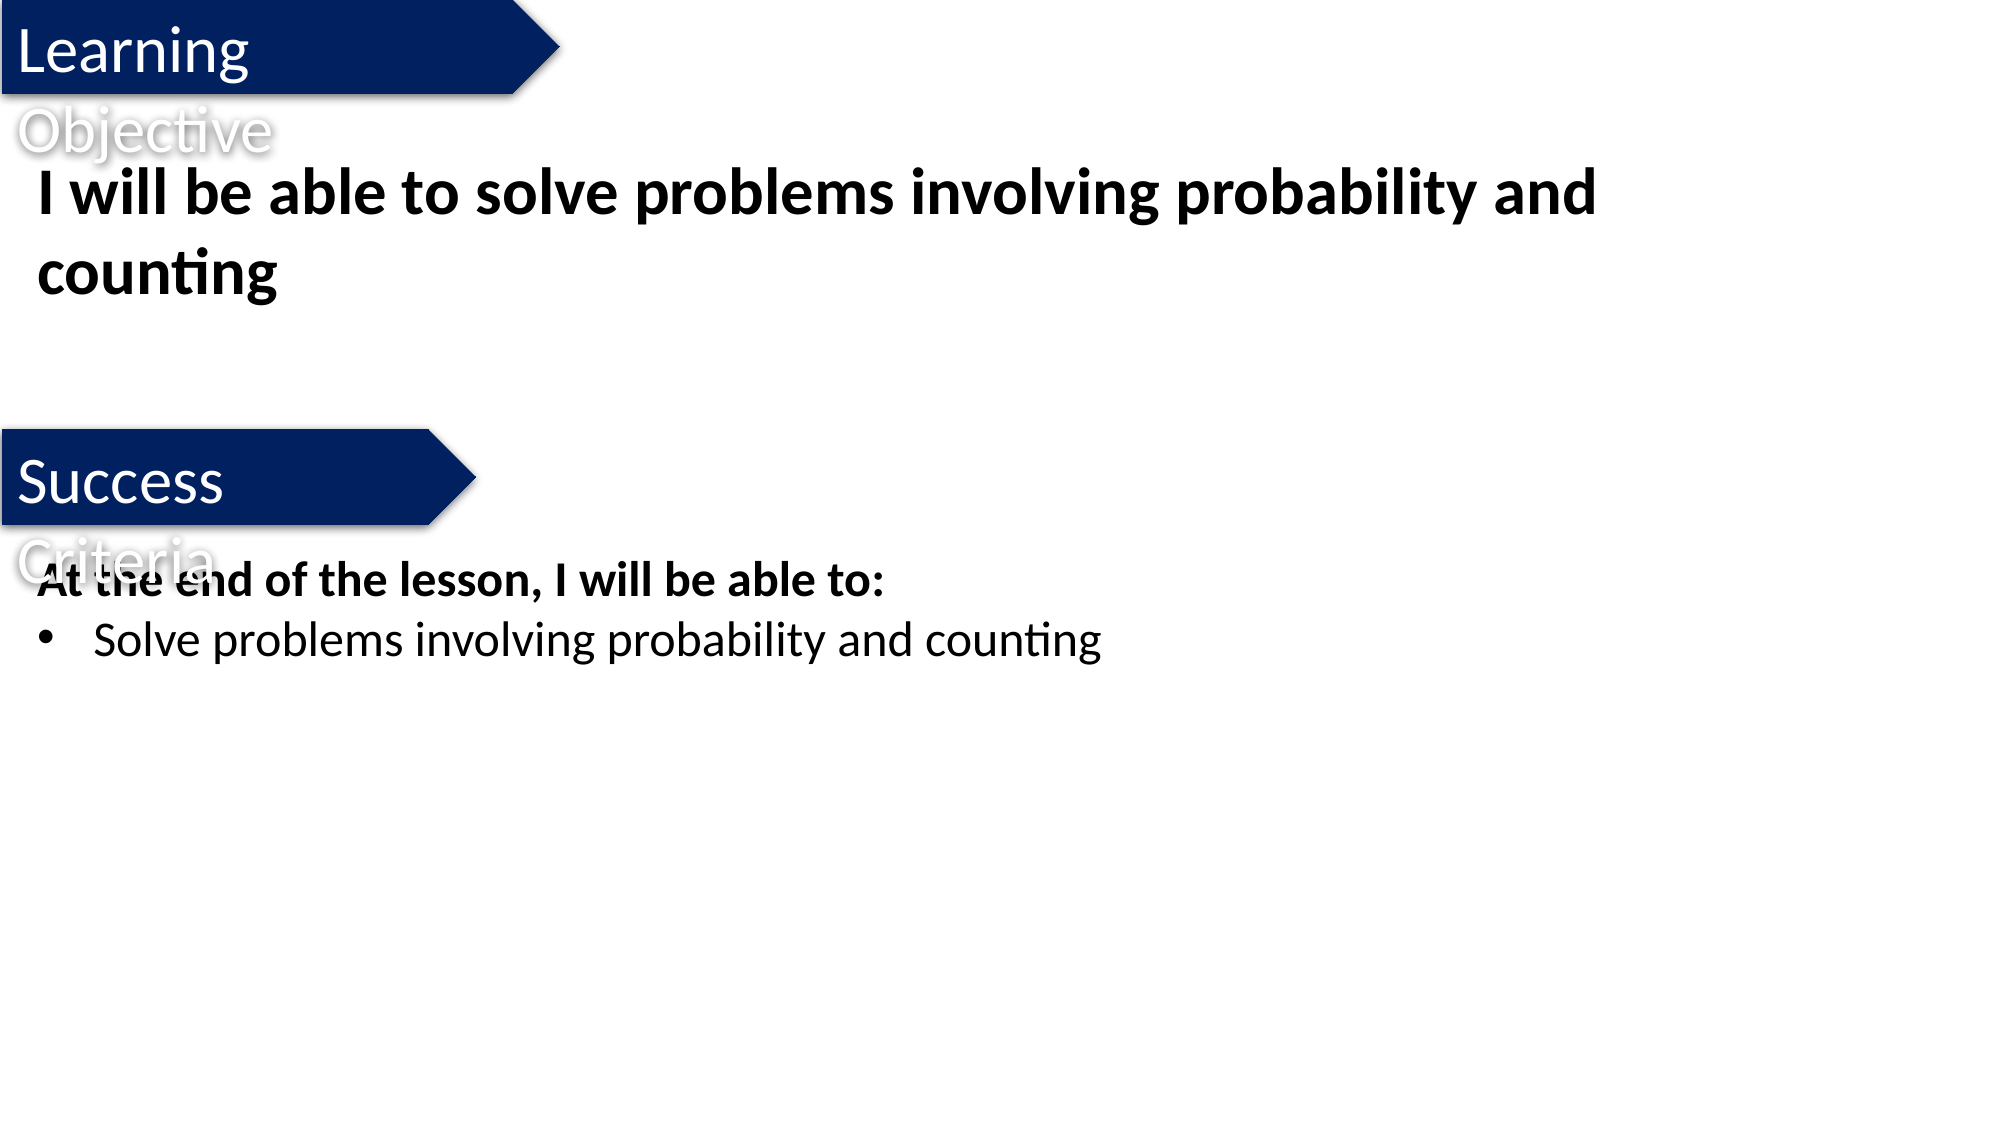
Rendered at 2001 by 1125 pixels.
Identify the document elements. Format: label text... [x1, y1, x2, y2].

text_box Success Criteria [2, 429, 476, 525]
text_box At the end of the lesson, I will be able to: Solve problems involving probability and counting [22, 538, 1823, 674]
text_box Learning Objective [2, 0, 560, 94]
text_box I will be able to solve problems involving probability and counting [22, 140, 1865, 315]
